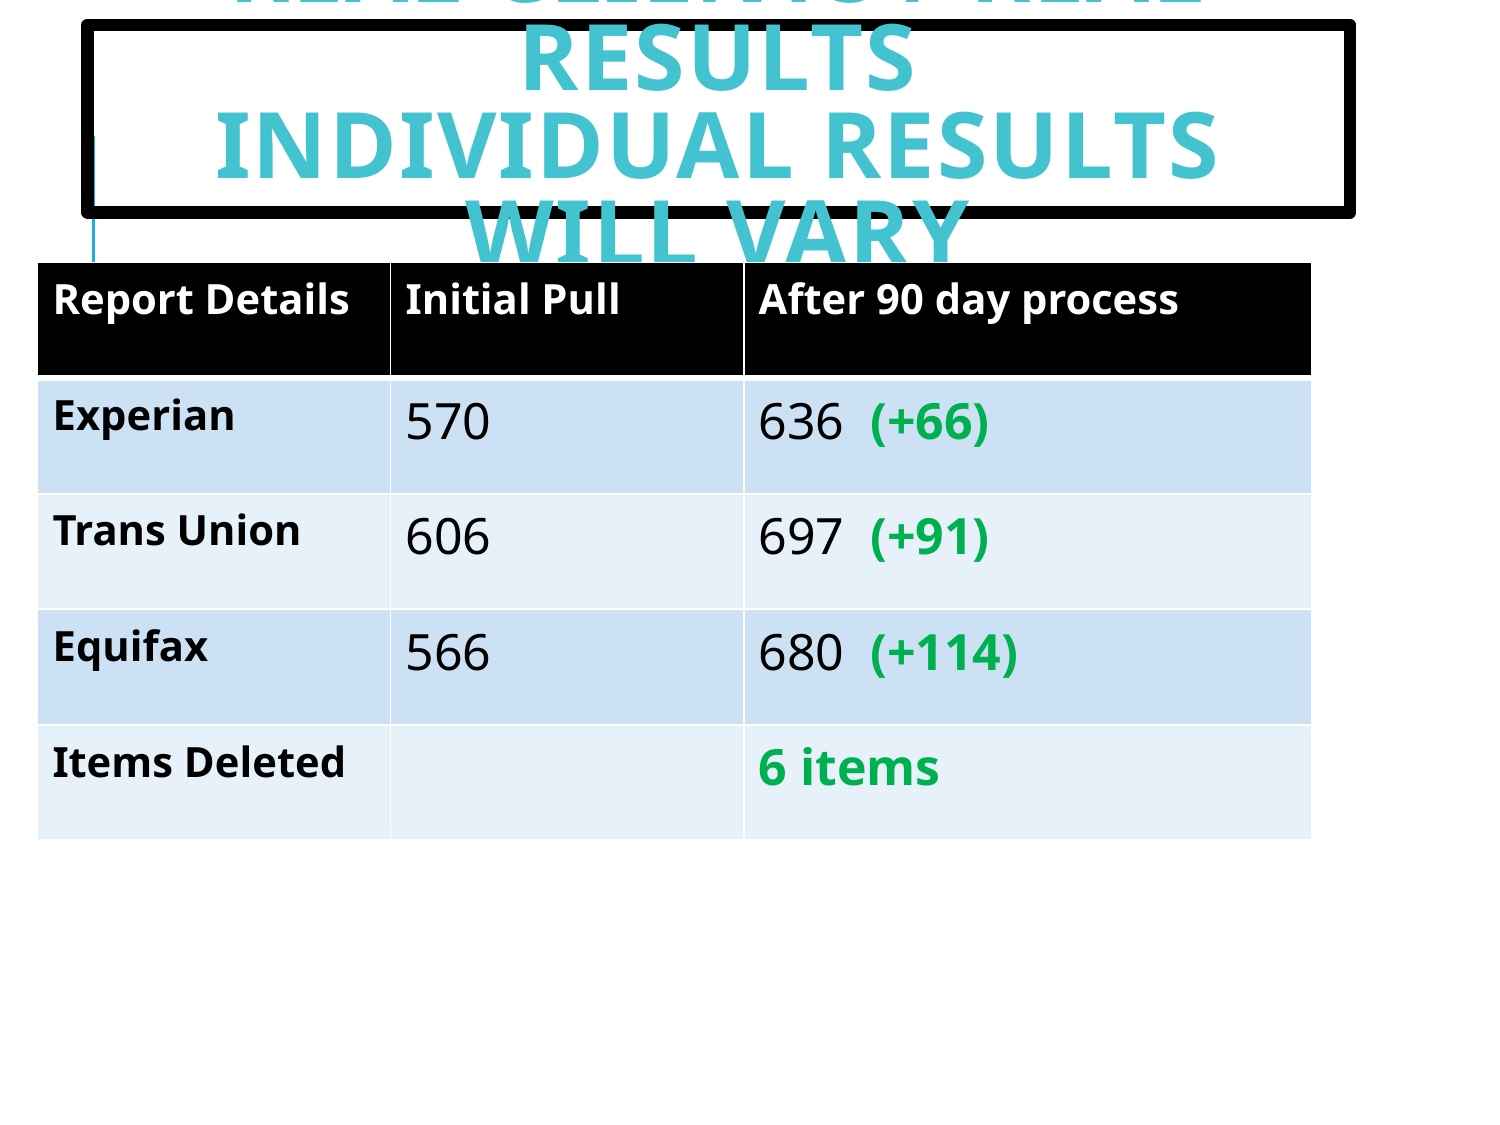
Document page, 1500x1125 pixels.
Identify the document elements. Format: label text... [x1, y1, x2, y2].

table_cell Trans Union [38, 495, 390, 608]
table_header Initial Pull [391, 263, 743, 375]
table_cell 606 [391, 495, 743, 608]
title Real Clients / Real Results Individual Results Will Vary [87, 24, 1350, 213]
table_cell 636 (+66) [745, 381, 1311, 493]
table_cell 680 (+114) [745, 610, 1311, 724]
table_cell 570 [391, 381, 743, 493]
table_header Report Details [38, 263, 390, 375]
table_cell Items Deleted [38, 726, 390, 839]
table_cell Equifax [38, 610, 390, 724]
table_header After 90 day process [745, 263, 1311, 375]
table_cell 697 (+91) [745, 495, 1311, 608]
table_cell Experian [38, 381, 390, 493]
table_cell [391, 726, 743, 839]
table_cell 6 items [745, 726, 1311, 839]
table_cell 566 [391, 610, 743, 724]
